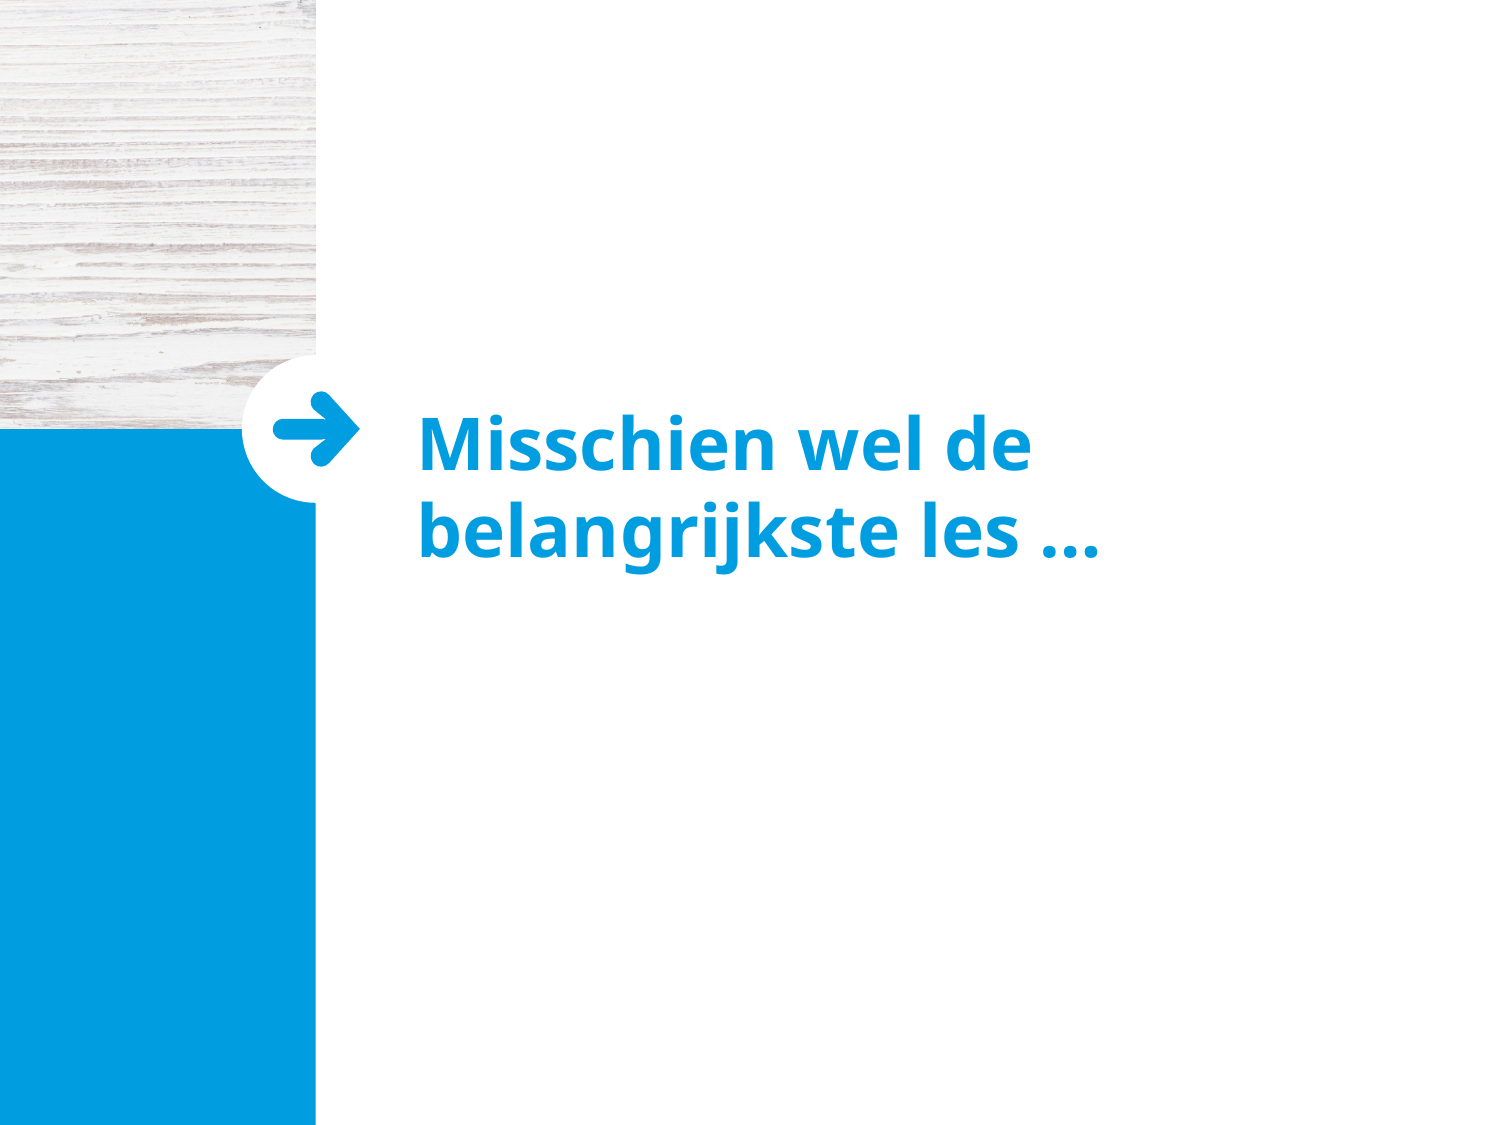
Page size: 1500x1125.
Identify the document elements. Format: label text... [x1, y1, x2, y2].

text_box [0, 354, 390, 1125]
title Misschien wel de belangrijkste les … [416, 397, 1444, 519]
picture [0, 0, 316, 354]
